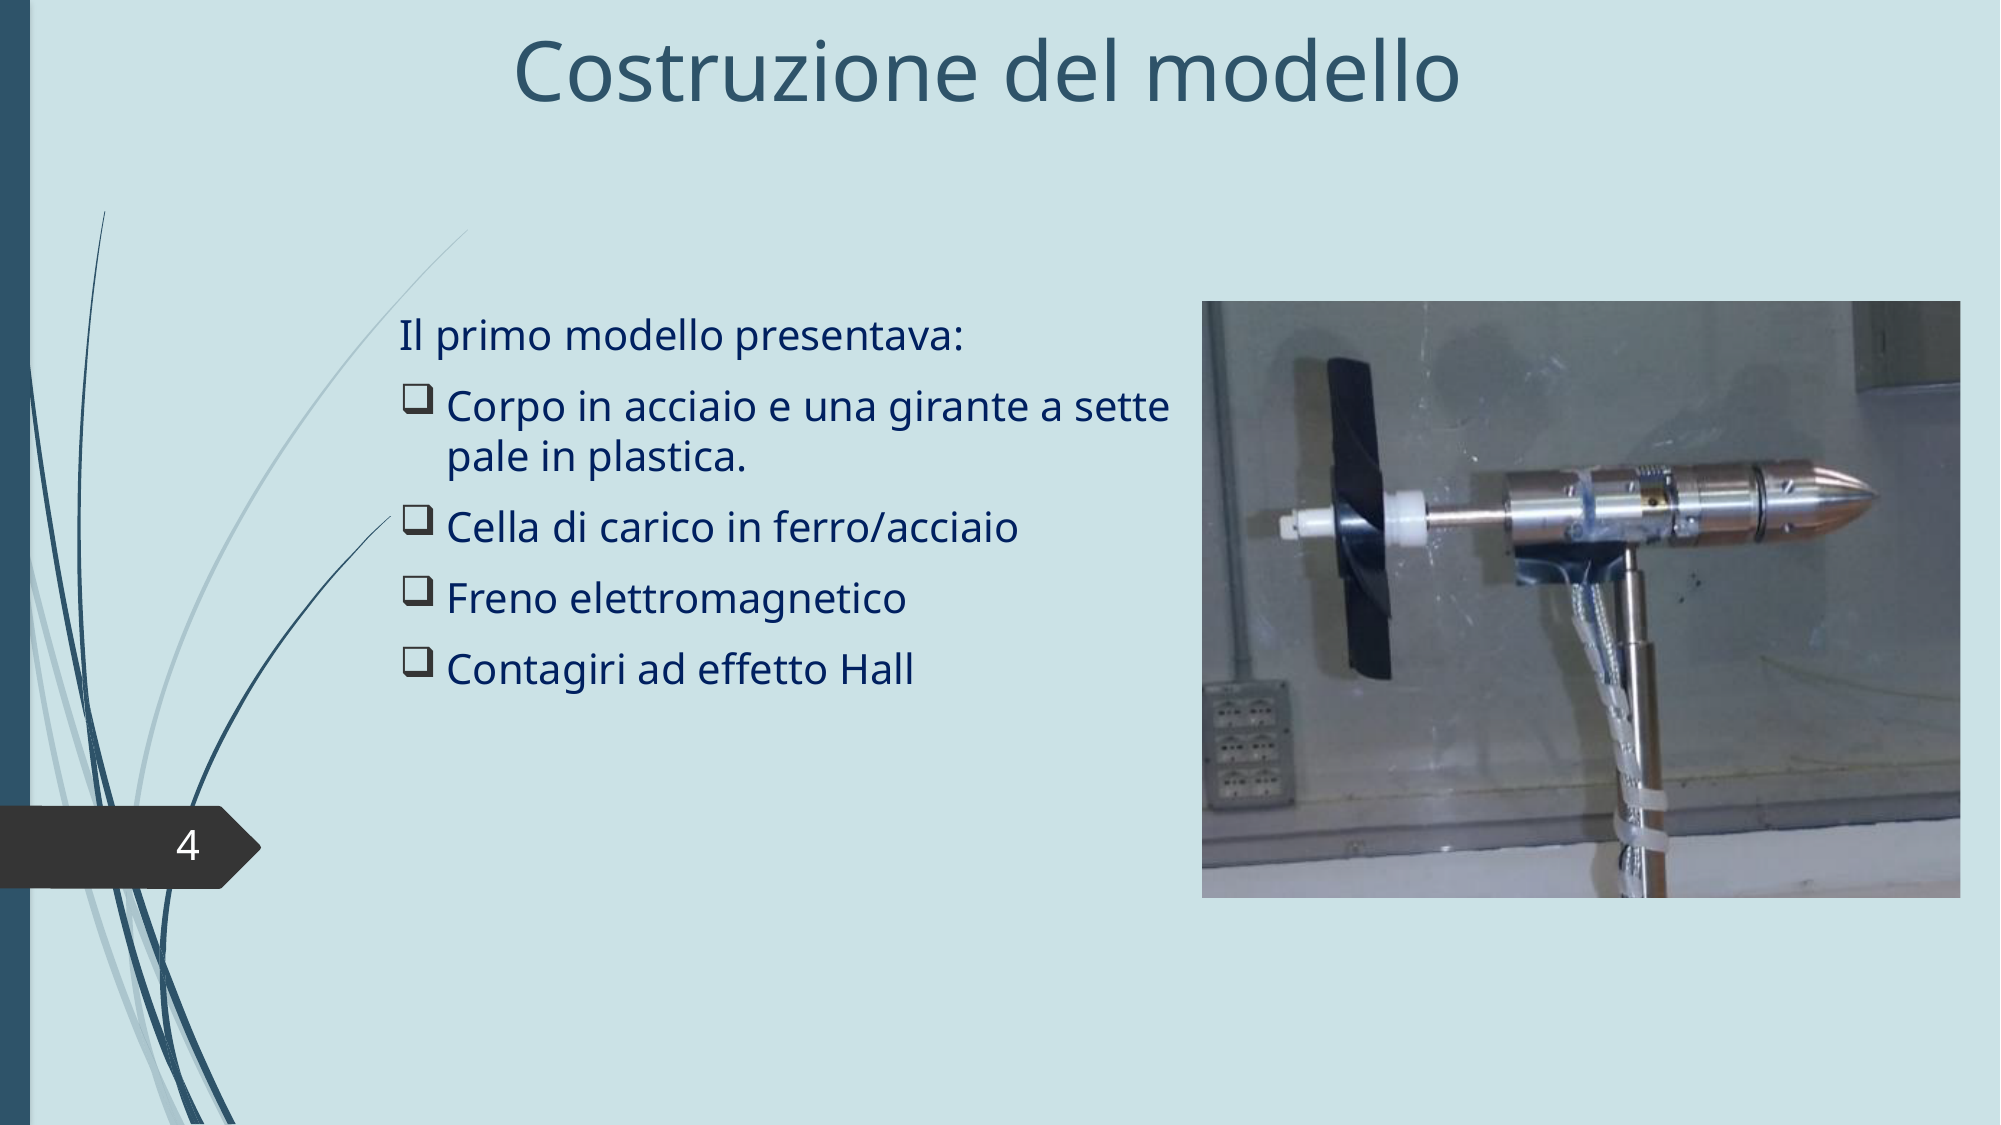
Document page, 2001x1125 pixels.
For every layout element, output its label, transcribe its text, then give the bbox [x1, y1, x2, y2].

slide_number 4 [87, 817, 216, 878]
list Il primo modello presentava: Corpo in acciaio e una girante a sette pale in plastica. Cella di carico in ferro/acciaio Freno elettromagnetico Contagiri ad effetto Hall [384, 301, 1201, 898]
picture [1201, 301, 1961, 898]
title Costruzione del modello [57, 1, 1919, 127]
